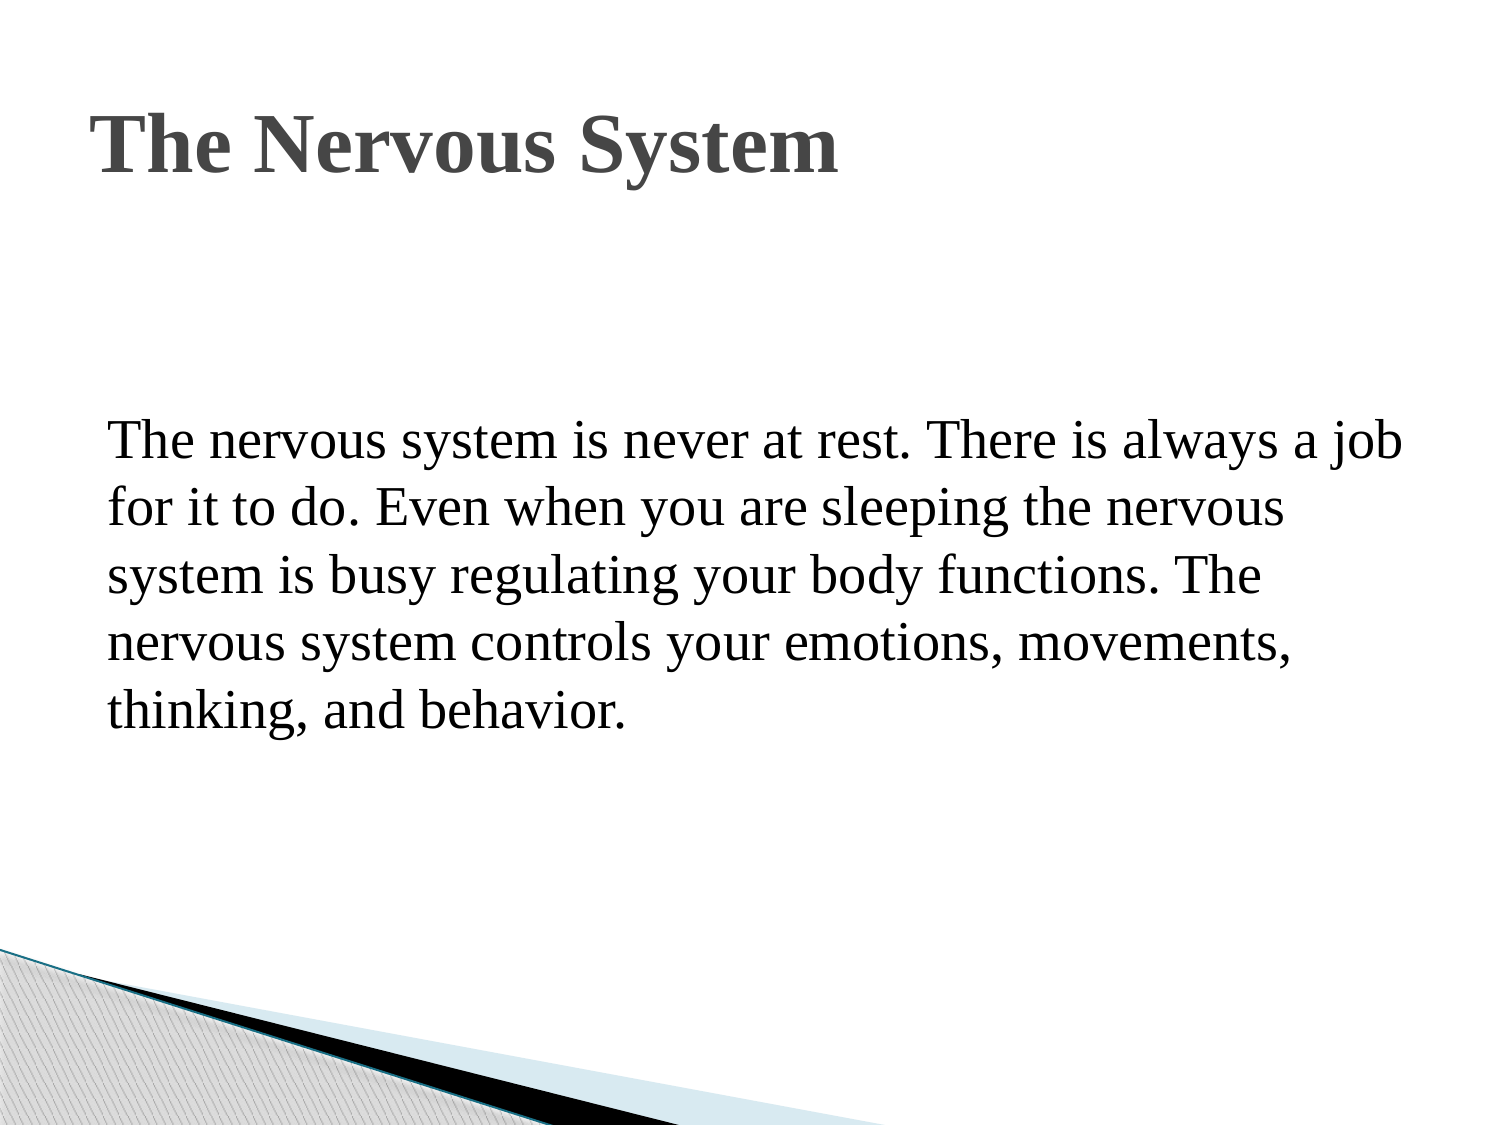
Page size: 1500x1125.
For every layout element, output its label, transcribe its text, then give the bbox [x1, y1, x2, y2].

title The Nervous System [75, 45, 1425, 233]
list The nervous system is never at rest. There is always a job for it to do. Even when you are sleeping the nervous system is busy regulating your body functions. The nervous system controls your emotions, movements, thinking, and behavior. [75, 243, 1425, 986]
